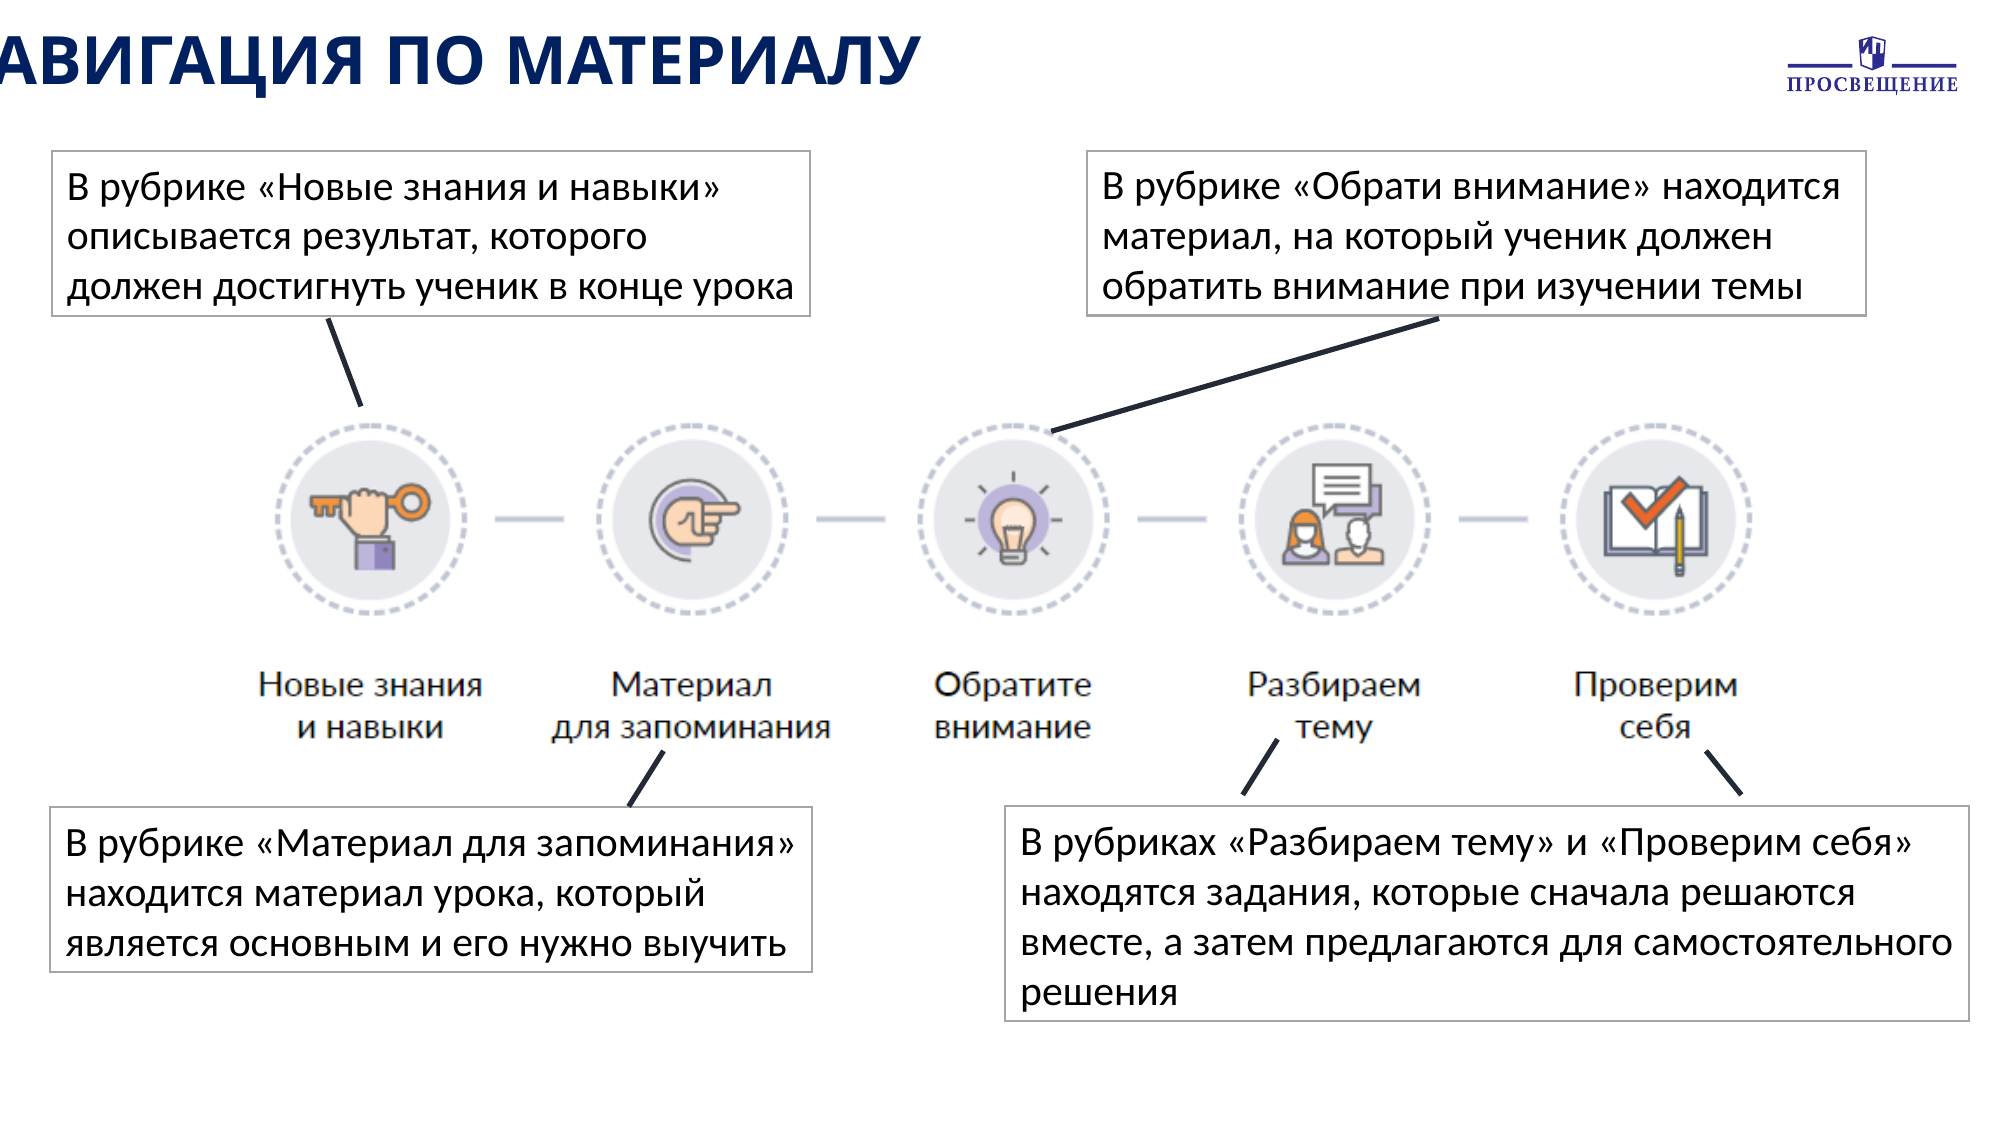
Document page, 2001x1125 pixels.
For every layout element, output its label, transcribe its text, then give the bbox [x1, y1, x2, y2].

picture [223, 406, 1777, 784]
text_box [1242, 739, 1278, 795]
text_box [1051, 318, 1440, 432]
text_box В рубриках «Разбираем тему» и «Проверим себя» находятся задания, которые сначала решаются вместе, а затем предлагаются для самостоятельного решения [1004, 805, 1970, 1022]
text_box В рубрике «Материал для запоминания» находится материал урока, который является основным и его нужно выучить [49, 806, 813, 973]
text_box НАВИГАЦИЯ ПО МАТЕРИАЛУ [0, 10, 938, 106]
text_box В рубрике «Обрати внимание» находится материал, на который ученик должен обратить внимание при изучении темы [1086, 150, 1867, 317]
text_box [1787, 36, 1958, 96]
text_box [1705, 750, 1742, 795]
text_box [628, 750, 664, 807]
text_box В рубрике «Новые знания и навыки» описывается результат, которого должен достигнуть ученик в конце урока [51, 150, 811, 317]
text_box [327, 318, 361, 407]
